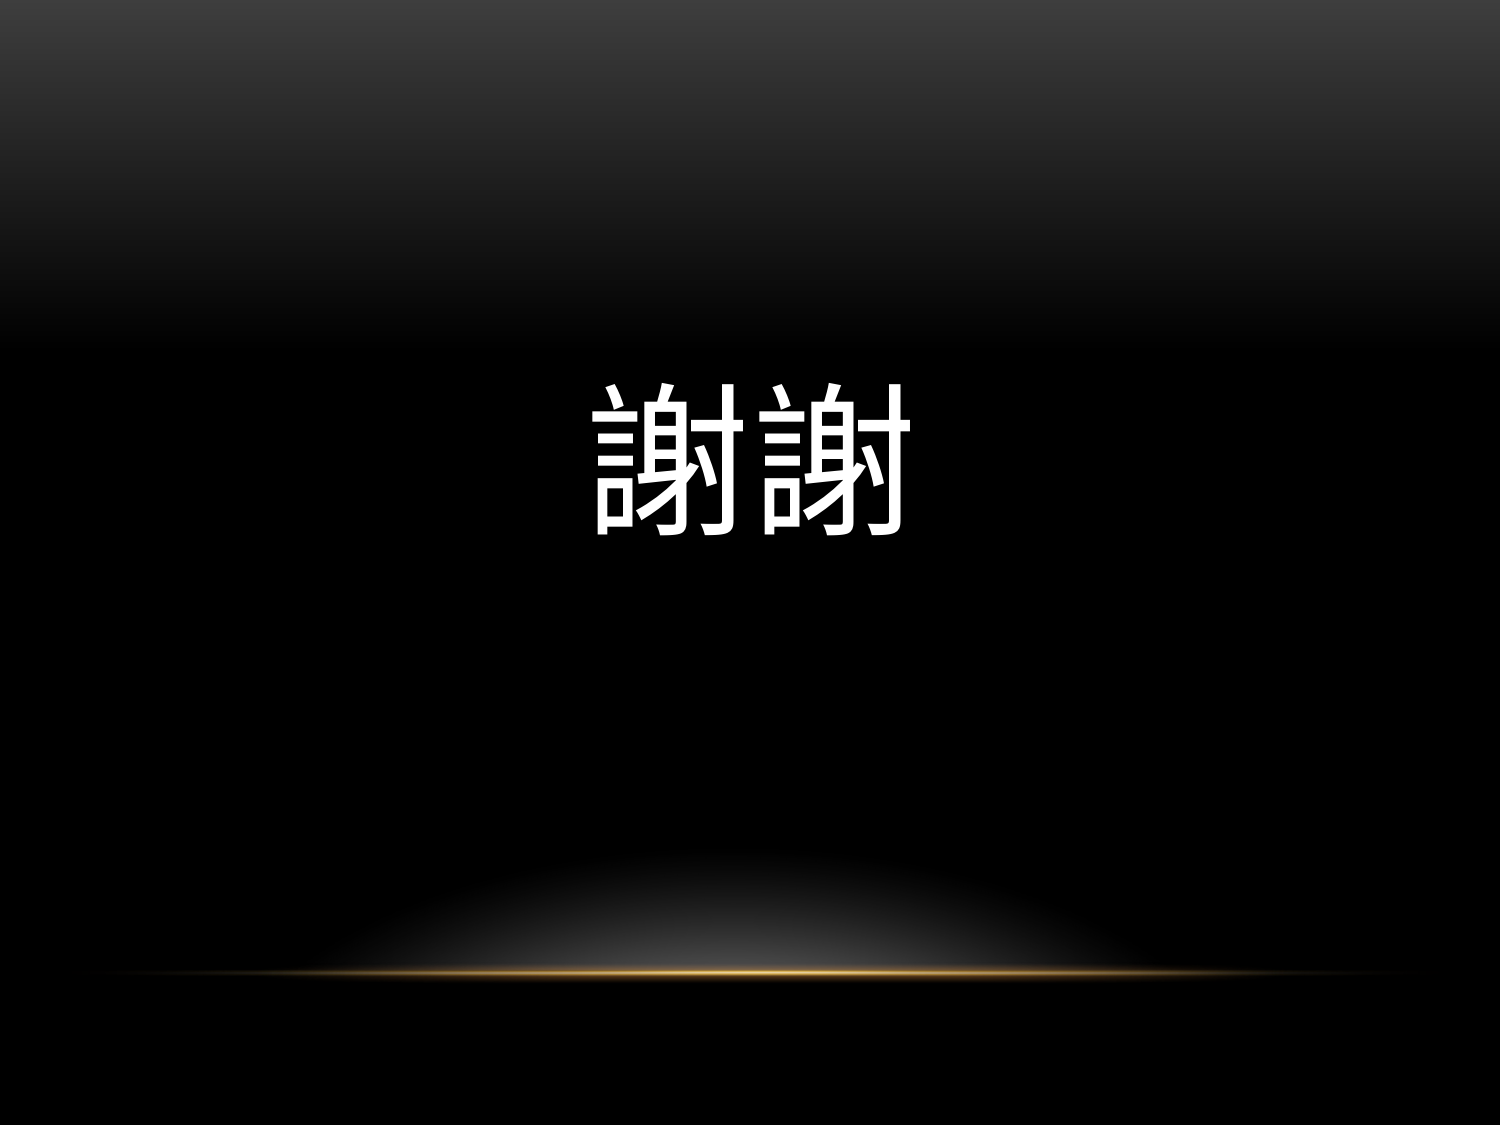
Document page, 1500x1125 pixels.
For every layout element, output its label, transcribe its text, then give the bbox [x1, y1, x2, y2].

picture [0, 0, 1500, 1125]
title 謝謝 [100, 335, 1401, 565]
